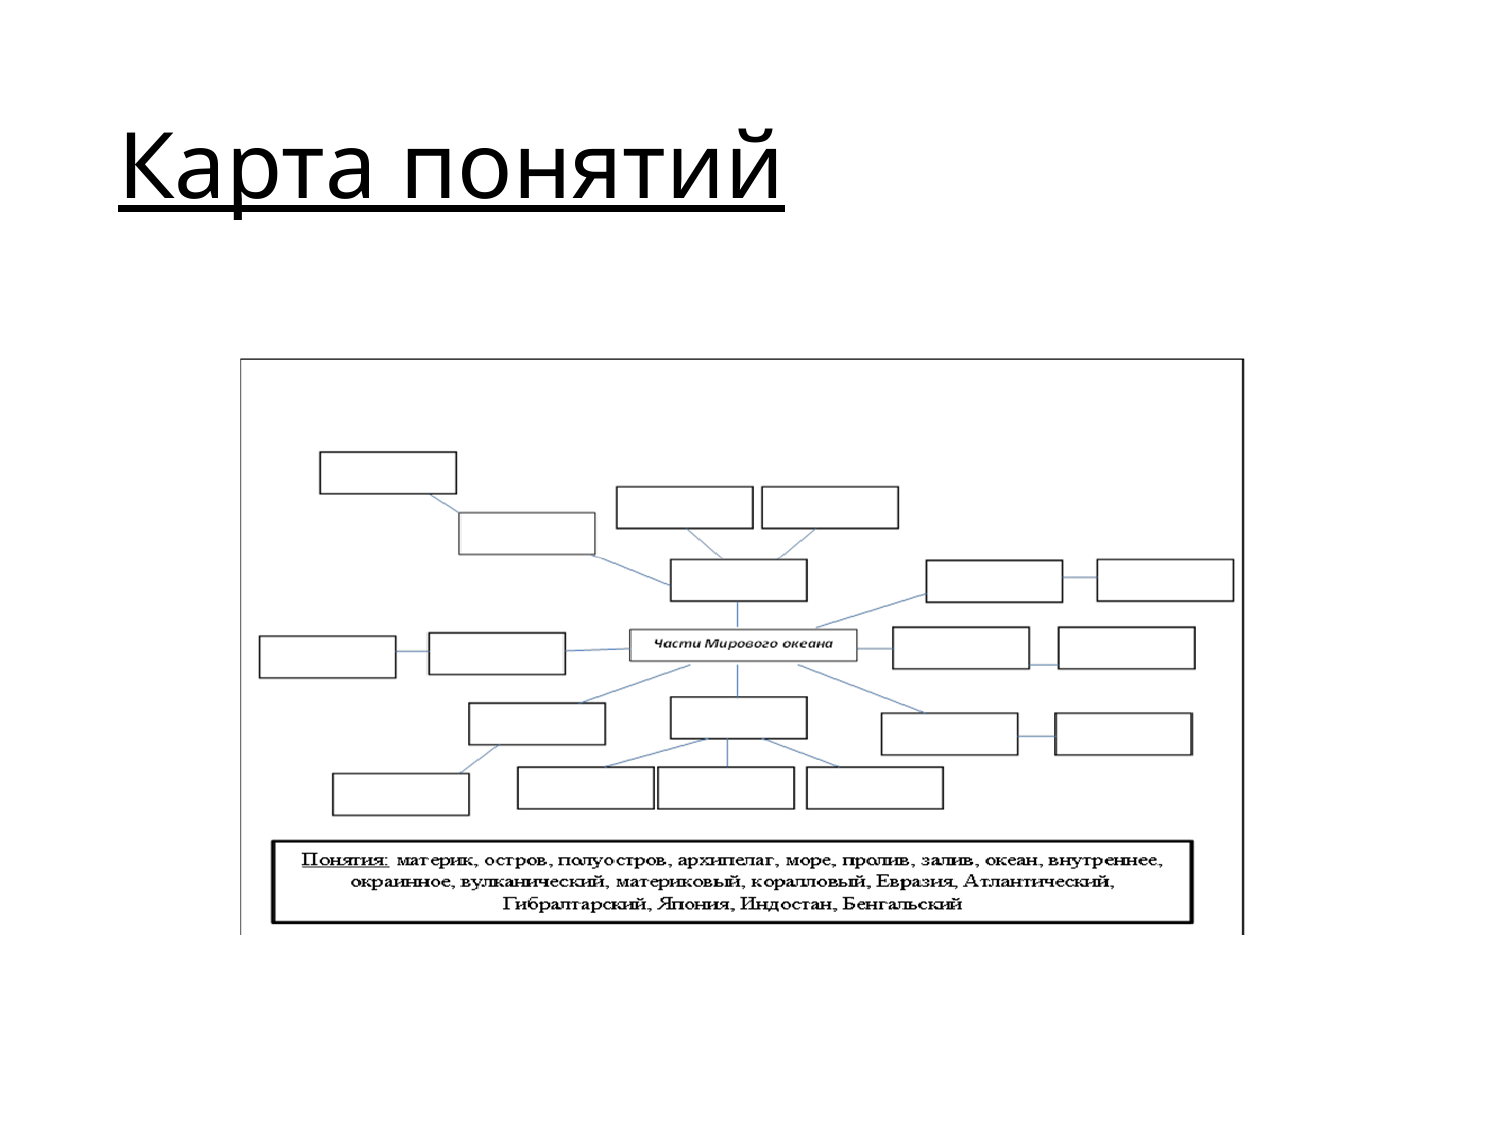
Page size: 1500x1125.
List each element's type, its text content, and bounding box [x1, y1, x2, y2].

title Карта понятий [103, 59, 1397, 278]
picture [240, 354, 1247, 935]
